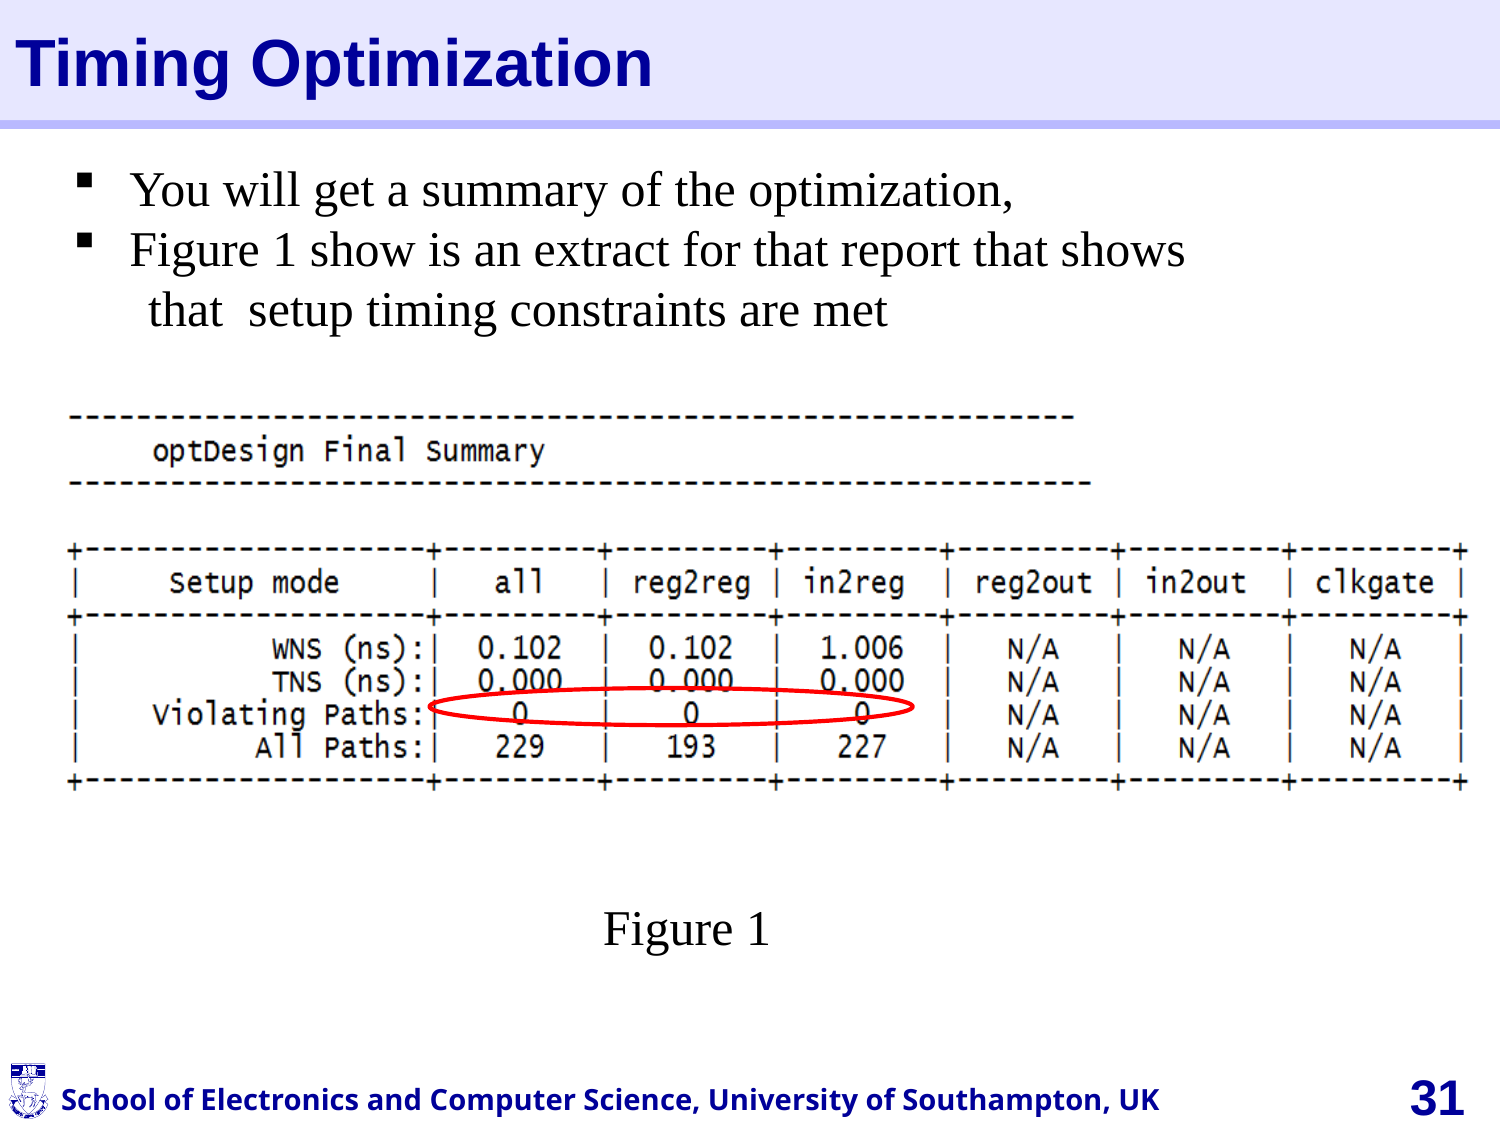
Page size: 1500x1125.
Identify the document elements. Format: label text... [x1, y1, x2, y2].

title Timing Optimization [0, 0, 1500, 121]
text_box Figure 1 [588, 888, 787, 963]
picture [67, 405, 1500, 813]
text_box You will get a summary of the optimization, Figure 1 show is an extract for that report that shows that setup timing constraints are met [58, 149, 1227, 344]
